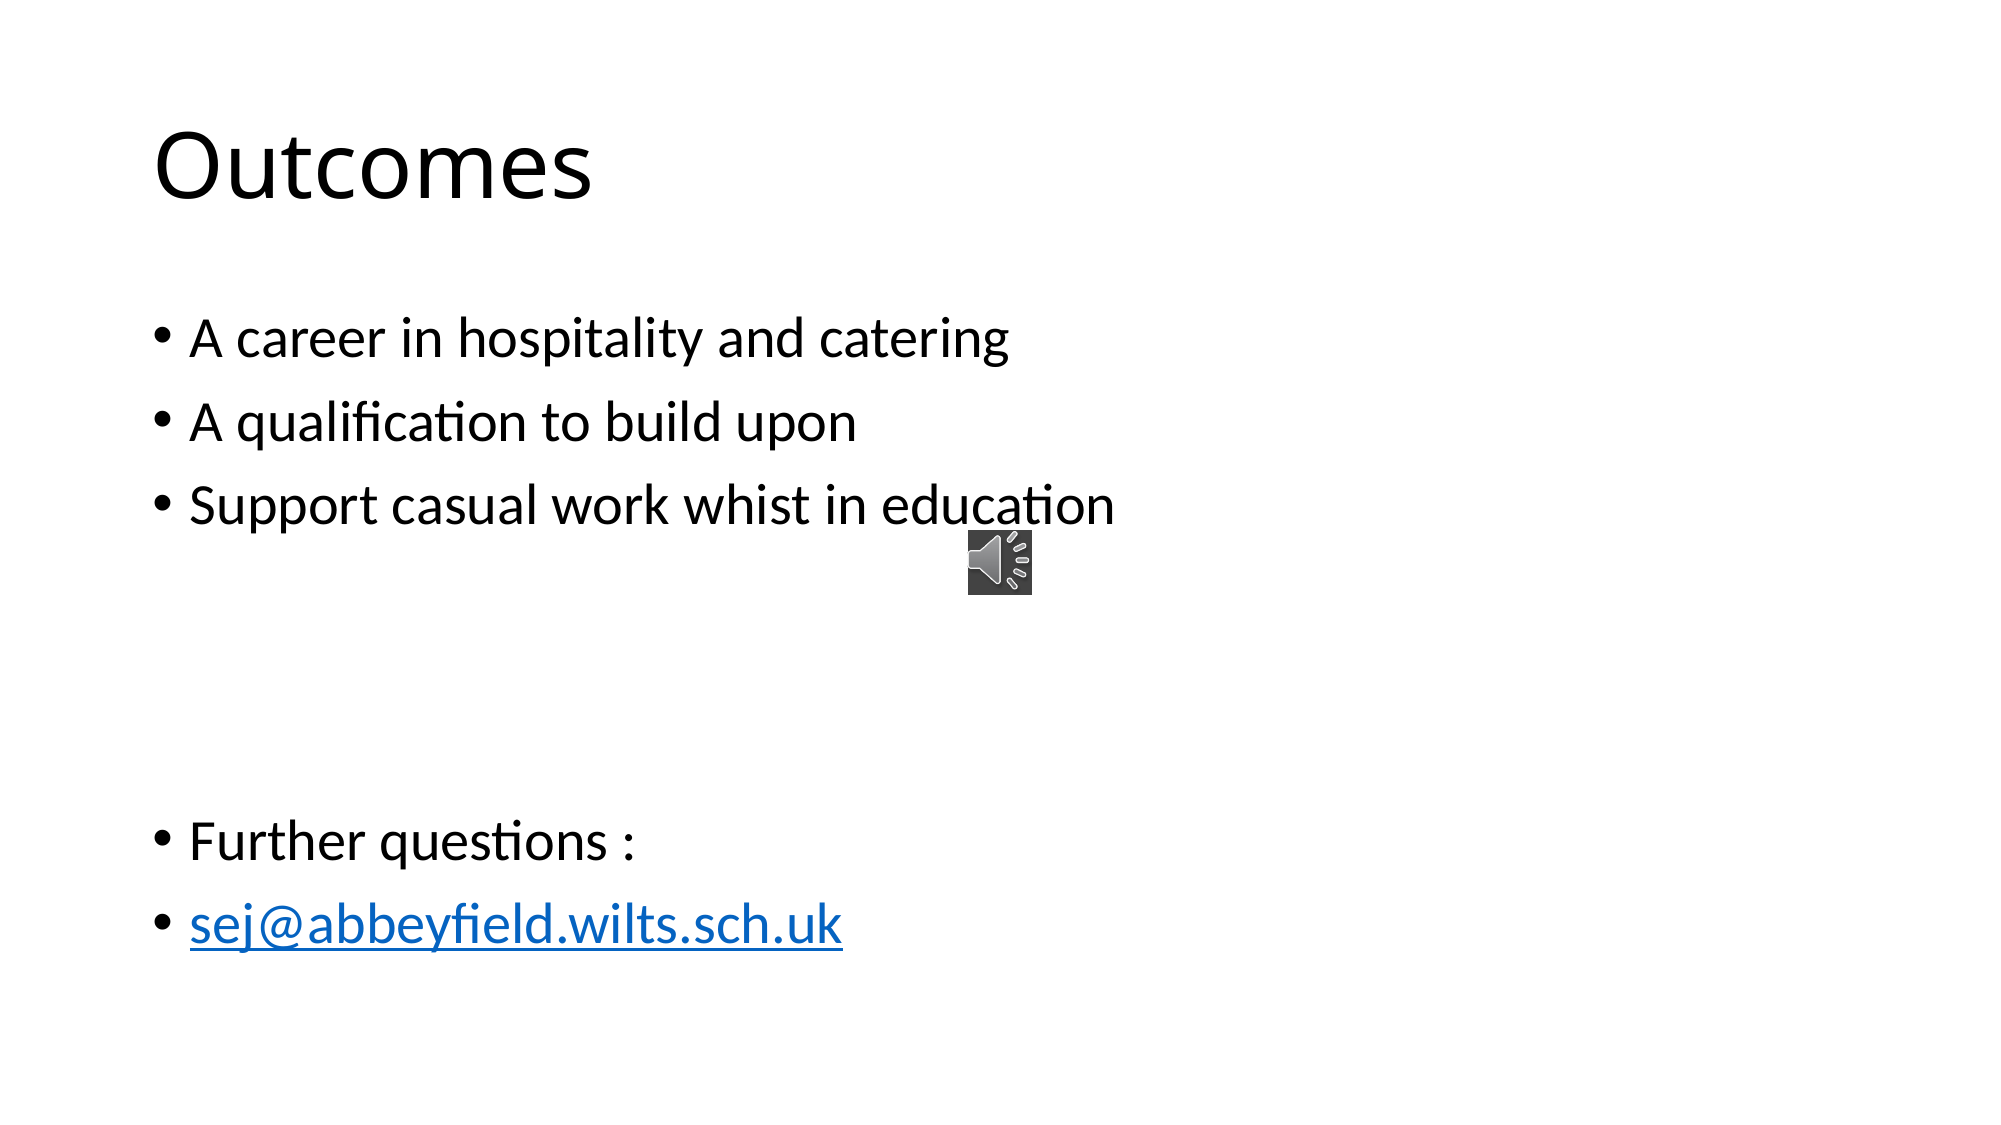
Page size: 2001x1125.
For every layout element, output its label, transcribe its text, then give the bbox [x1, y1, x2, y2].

list A career in hospitality and catering A qualification to build upon Support casual work whist in education Further questions : sej@abbeyfield.wilts.sch.uk [137, 299, 1863, 1014]
picture [966, 529, 1034, 596]
title Outcomes [137, 59, 1863, 278]
